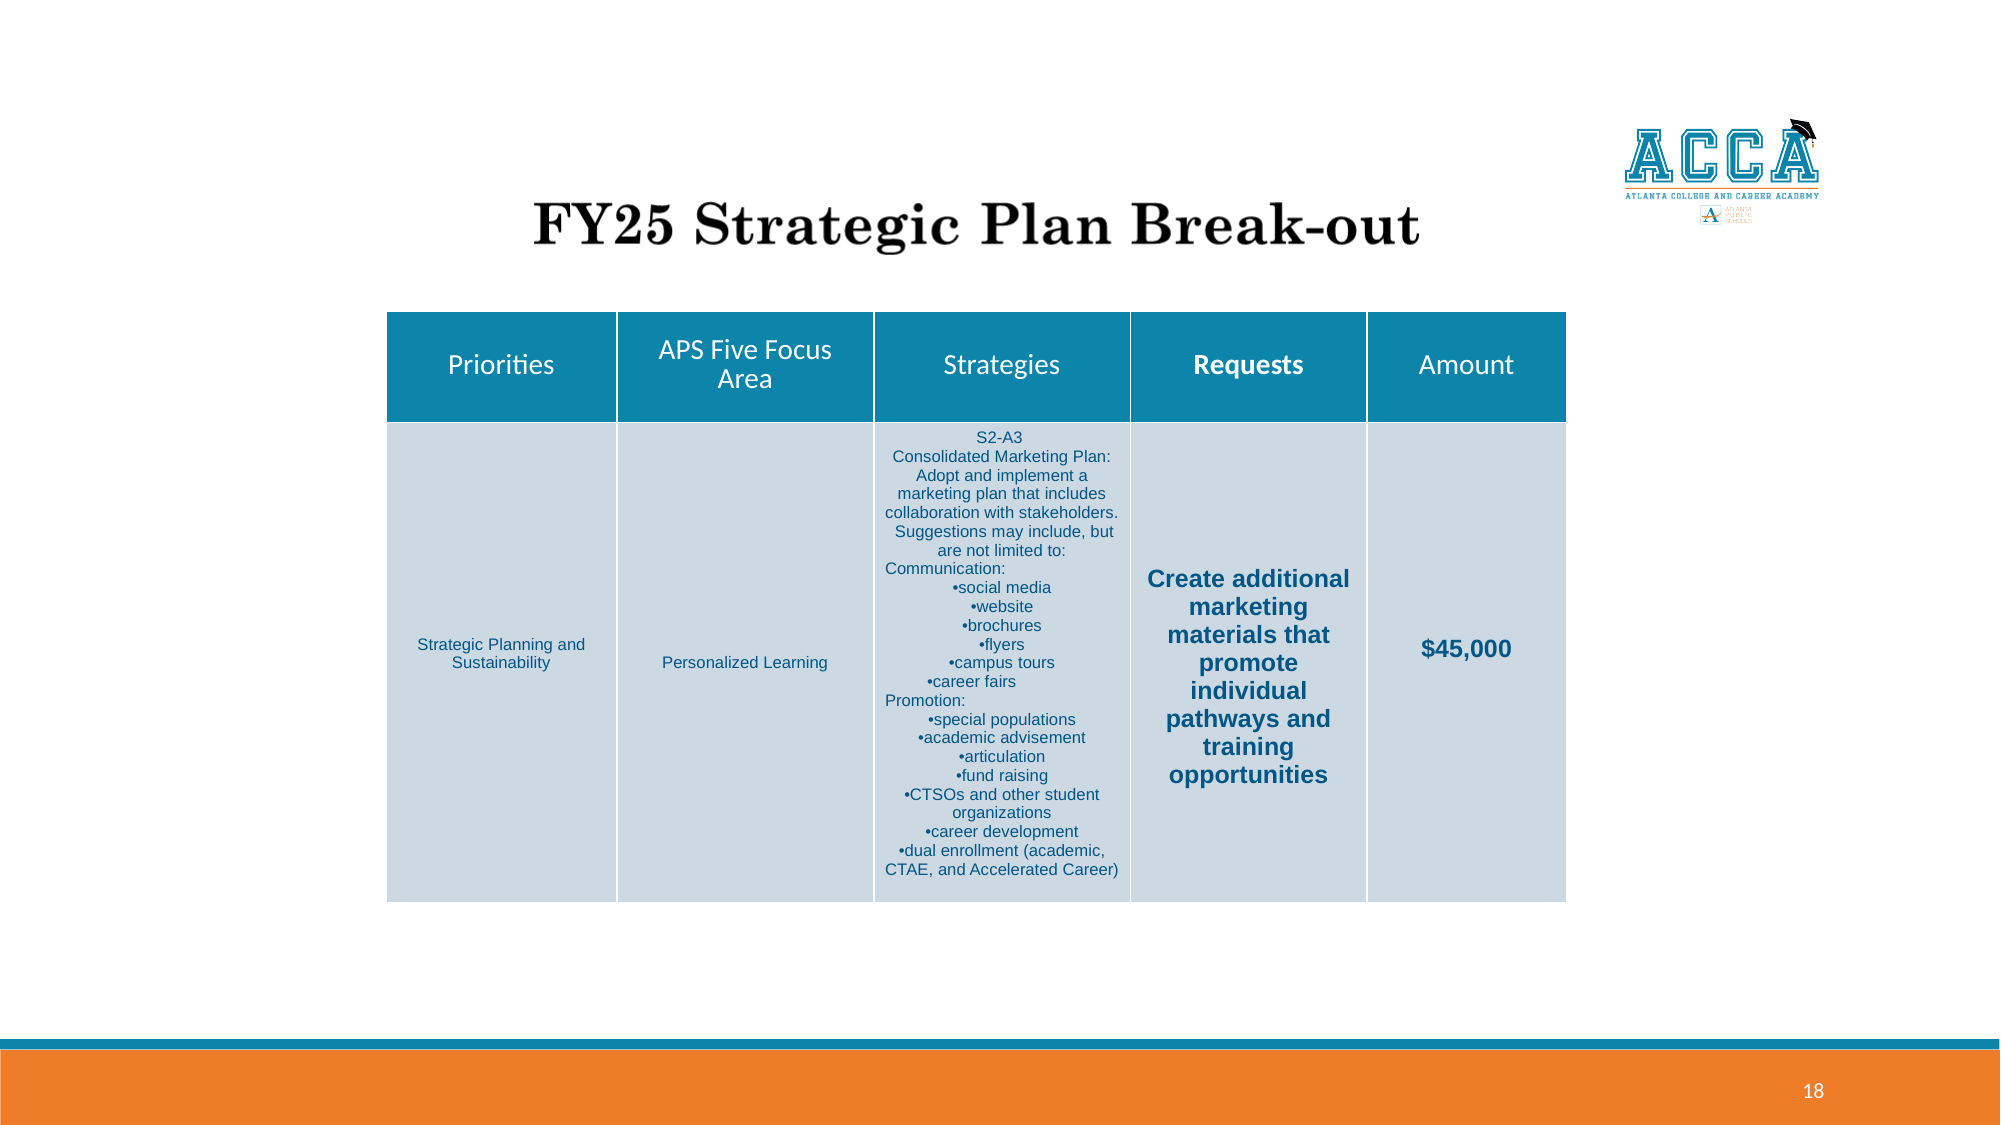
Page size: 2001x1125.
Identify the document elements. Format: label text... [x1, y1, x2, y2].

table_cell $45,000 [1368, 423, 1566, 902]
picture [1622, 111, 1825, 225]
table_header APS Five Focus Area [618, 312, 873, 422]
table_cell Create additional marketing materials that promote individual pathways and training opportunities [1131, 423, 1366, 902]
slide_number 18 [1624, 1059, 1840, 1120]
picture [497, 170, 1455, 290]
table_header Amount [1368, 312, 1566, 422]
table_cell Personalized Learning [618, 423, 873, 902]
table_header Strategies [875, 312, 1130, 422]
table_header Priorities [387, 312, 616, 422]
table_cell Strategic Planning and Sustainability [387, 423, 616, 902]
table_cell S2-A3 Consolidated Marketing Plan: Adopt and implement a marketing plan that includes collaboration with stakeholders. Suggestions may include, but are not limited to: Communication: •social media •website •brochures •flyers •campus tours •career fairs Promotion: •special populations •academic advisement •articulation •fund raising •CTSOs and other student organizations •career development •dual enrollment (academic, CTAE, and Accelerated Career) [875, 423, 1130, 902]
table_header Requests [1131, 312, 1366, 422]
